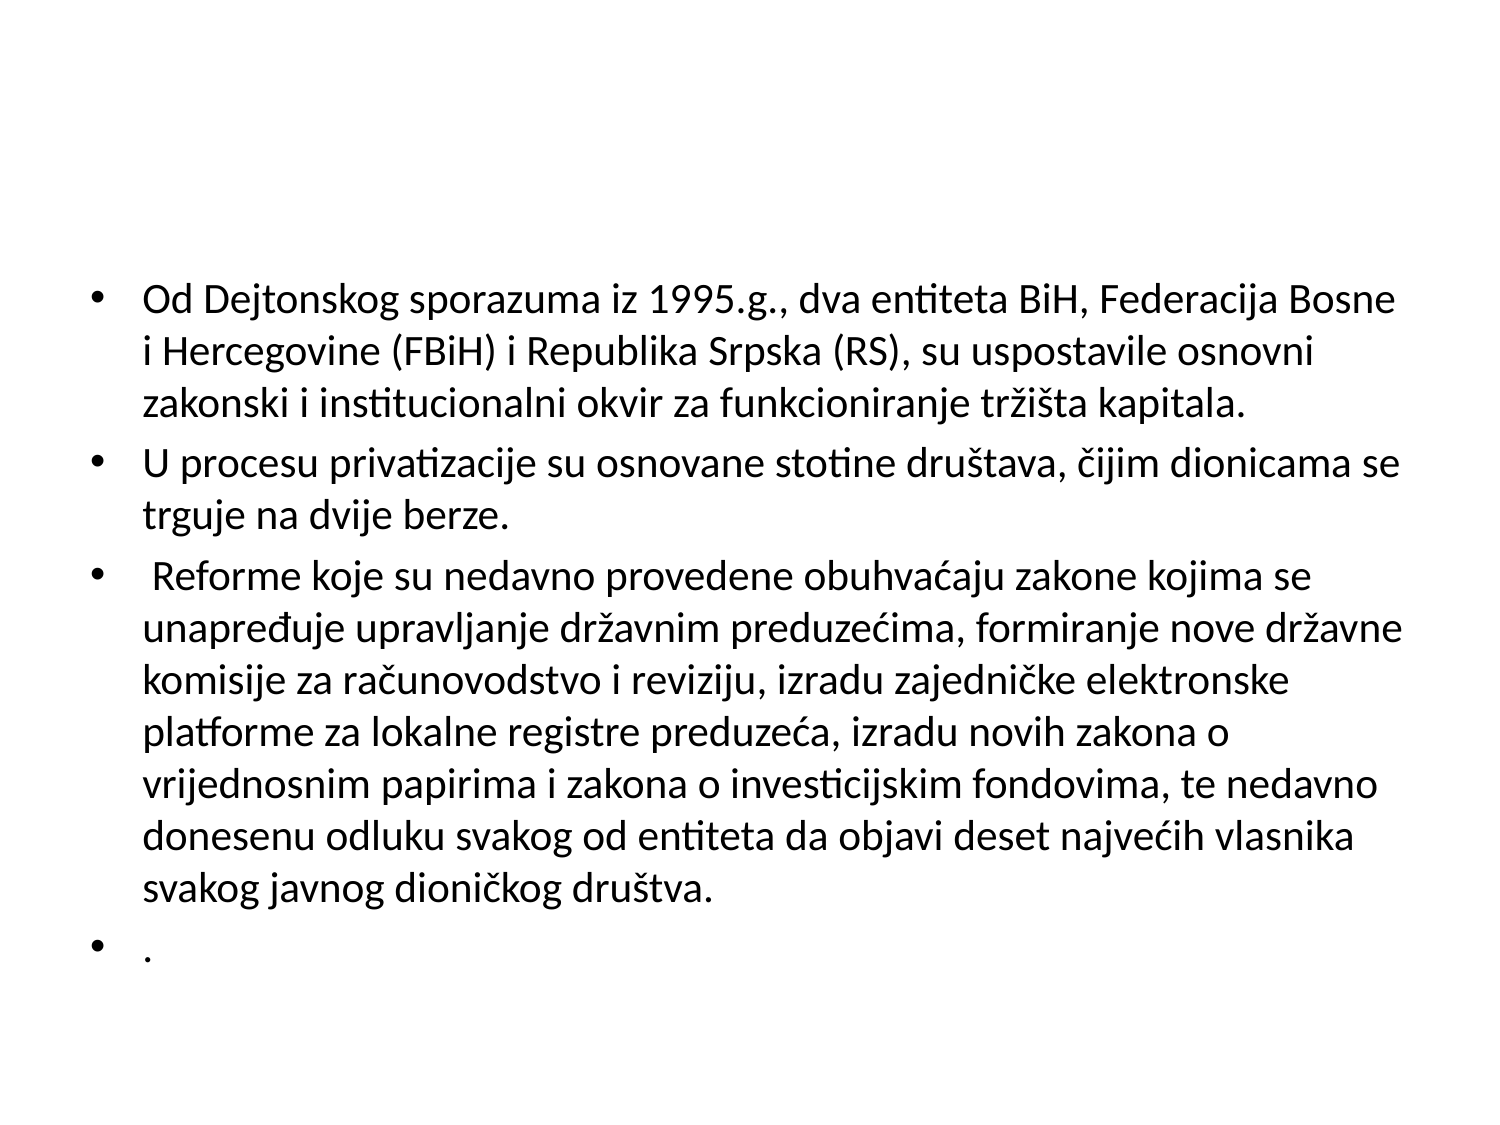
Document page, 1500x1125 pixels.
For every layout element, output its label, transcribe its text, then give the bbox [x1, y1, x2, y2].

list Od Dejtonskog sporazuma iz 1995.g., dva entiteta BiH, Federacija Bosne i Hercegovine (FBiH) i Republika Srpska (RS), su uspostavile osnovni zakonski i institucionalni okvir za funkcioniranje tržišta kapitala. U procesu privatizacije su osnovane stotine društava, čijim dionicama se trguje na dvije berze. Reforme koje su nedavno provedene obuhvaćaju zakone kojima se unapređuje upravljanje državnim preduzećima, formiranje nove državne komisije za računovodstvo i reviziju, izradu zajedničke elektronske platforme za lokalne registre preduzeća, izradu novih zakona o vrijednosnim papirima i zakona o investicijskim fondovima, te nedavno donesenu odluku svakog od entiteta da objavi deset najvećih vlasnika svakog javnog dioničkog društva. . [75, 262, 1425, 1005]
